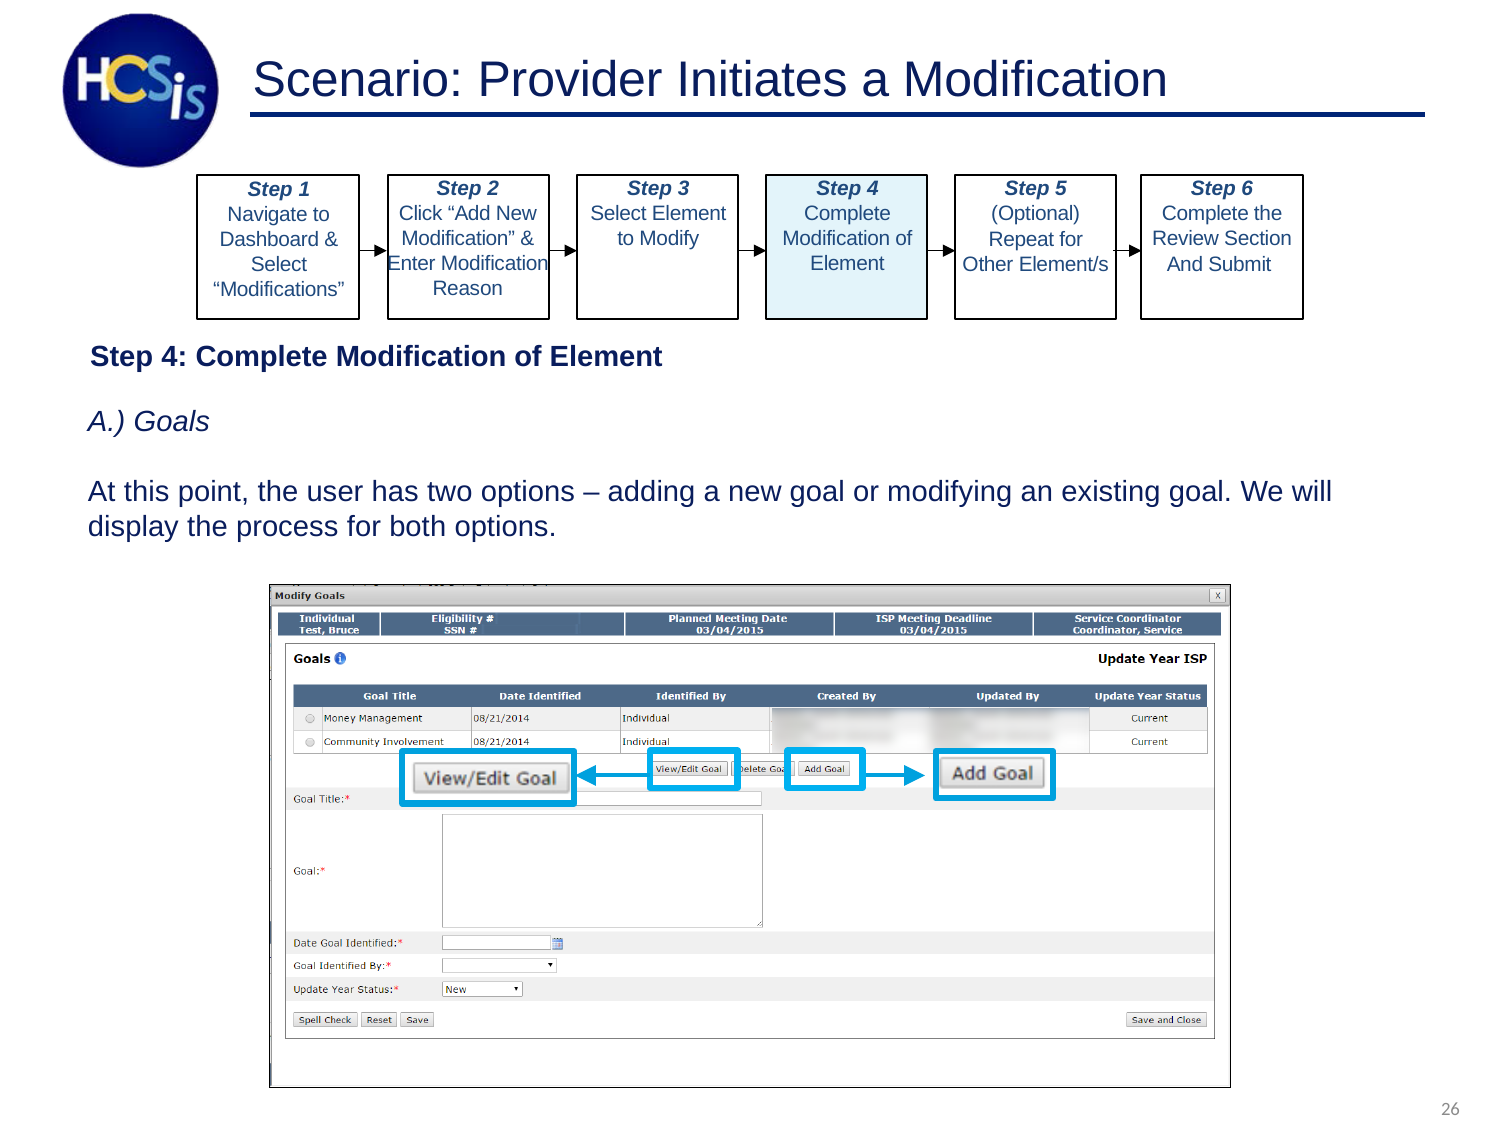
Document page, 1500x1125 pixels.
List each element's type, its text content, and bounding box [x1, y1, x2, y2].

slide_number 26 [1137, 1077, 1475, 1125]
picture [62, 13, 220, 169]
title Scenario: Provider Initiates a Modification [88, 45, 1412, 234]
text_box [197, 174, 1303, 327]
picture [269, 584, 1231, 1088]
text_box Step 4: Complete Modification of Element A.) Goals At this point, the user has two options – adding a new goal or modifying an existing goal. We will display the process for both options. [87, 337, 1392, 543]
